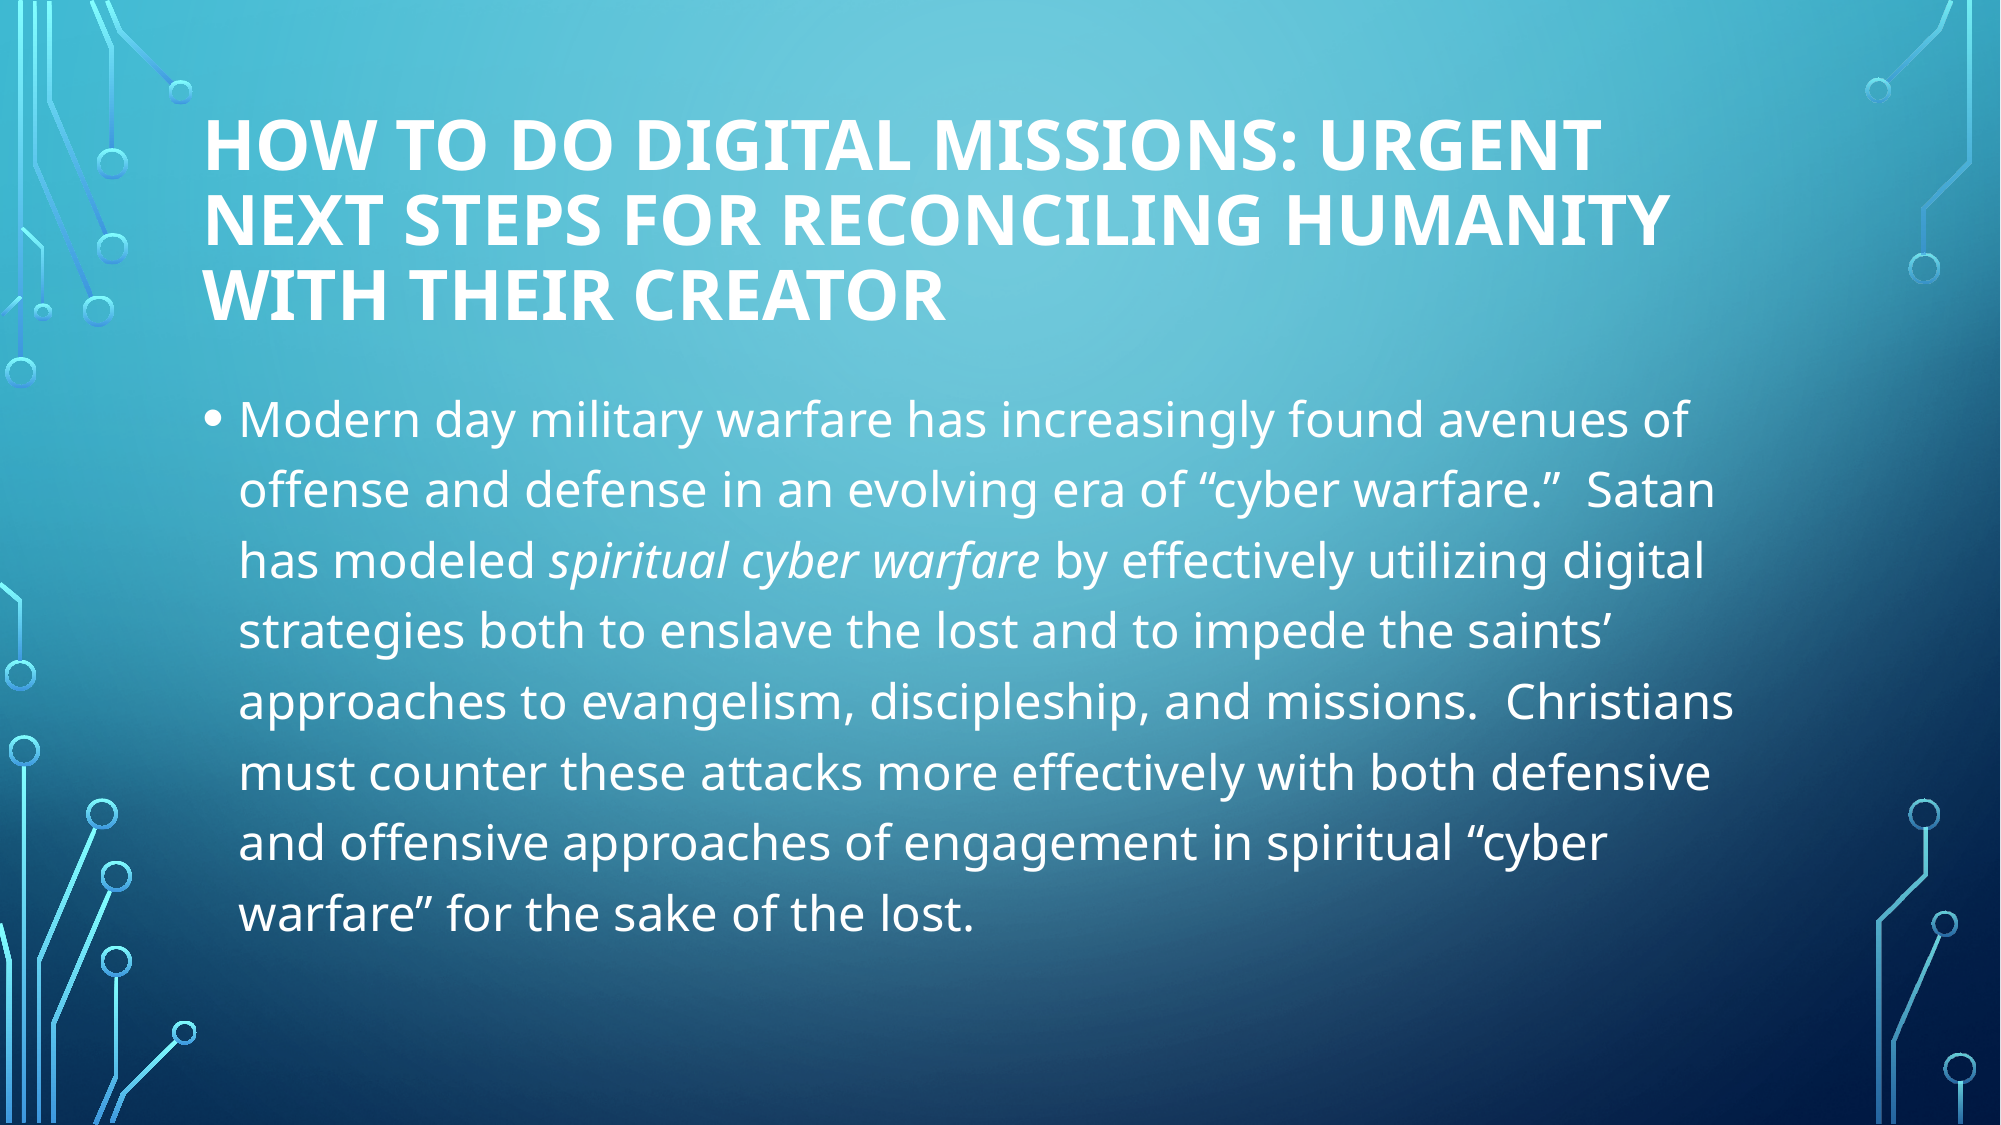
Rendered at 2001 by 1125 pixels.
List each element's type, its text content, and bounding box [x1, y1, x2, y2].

title How to Do Digital Missions: Urgent Next Steps for Reconciling Humanity with their Creator [187, 101, 1813, 344]
list Modern day military warfare has increasingly found avenues of offense and defense in an evolving era of “cyber warfare.” Satan has modeled spiritual cyber warfare by effectively utilizing digital strategies both to enslave the lost and to impede the saints’ approaches to evangelism, discipleship, and missions. Christians must counter these attacks more effectively with both defensive and offensive approaches of engagement in spiritual “cyber warfare” for the sake of the lost. [187, 369, 1813, 950]
